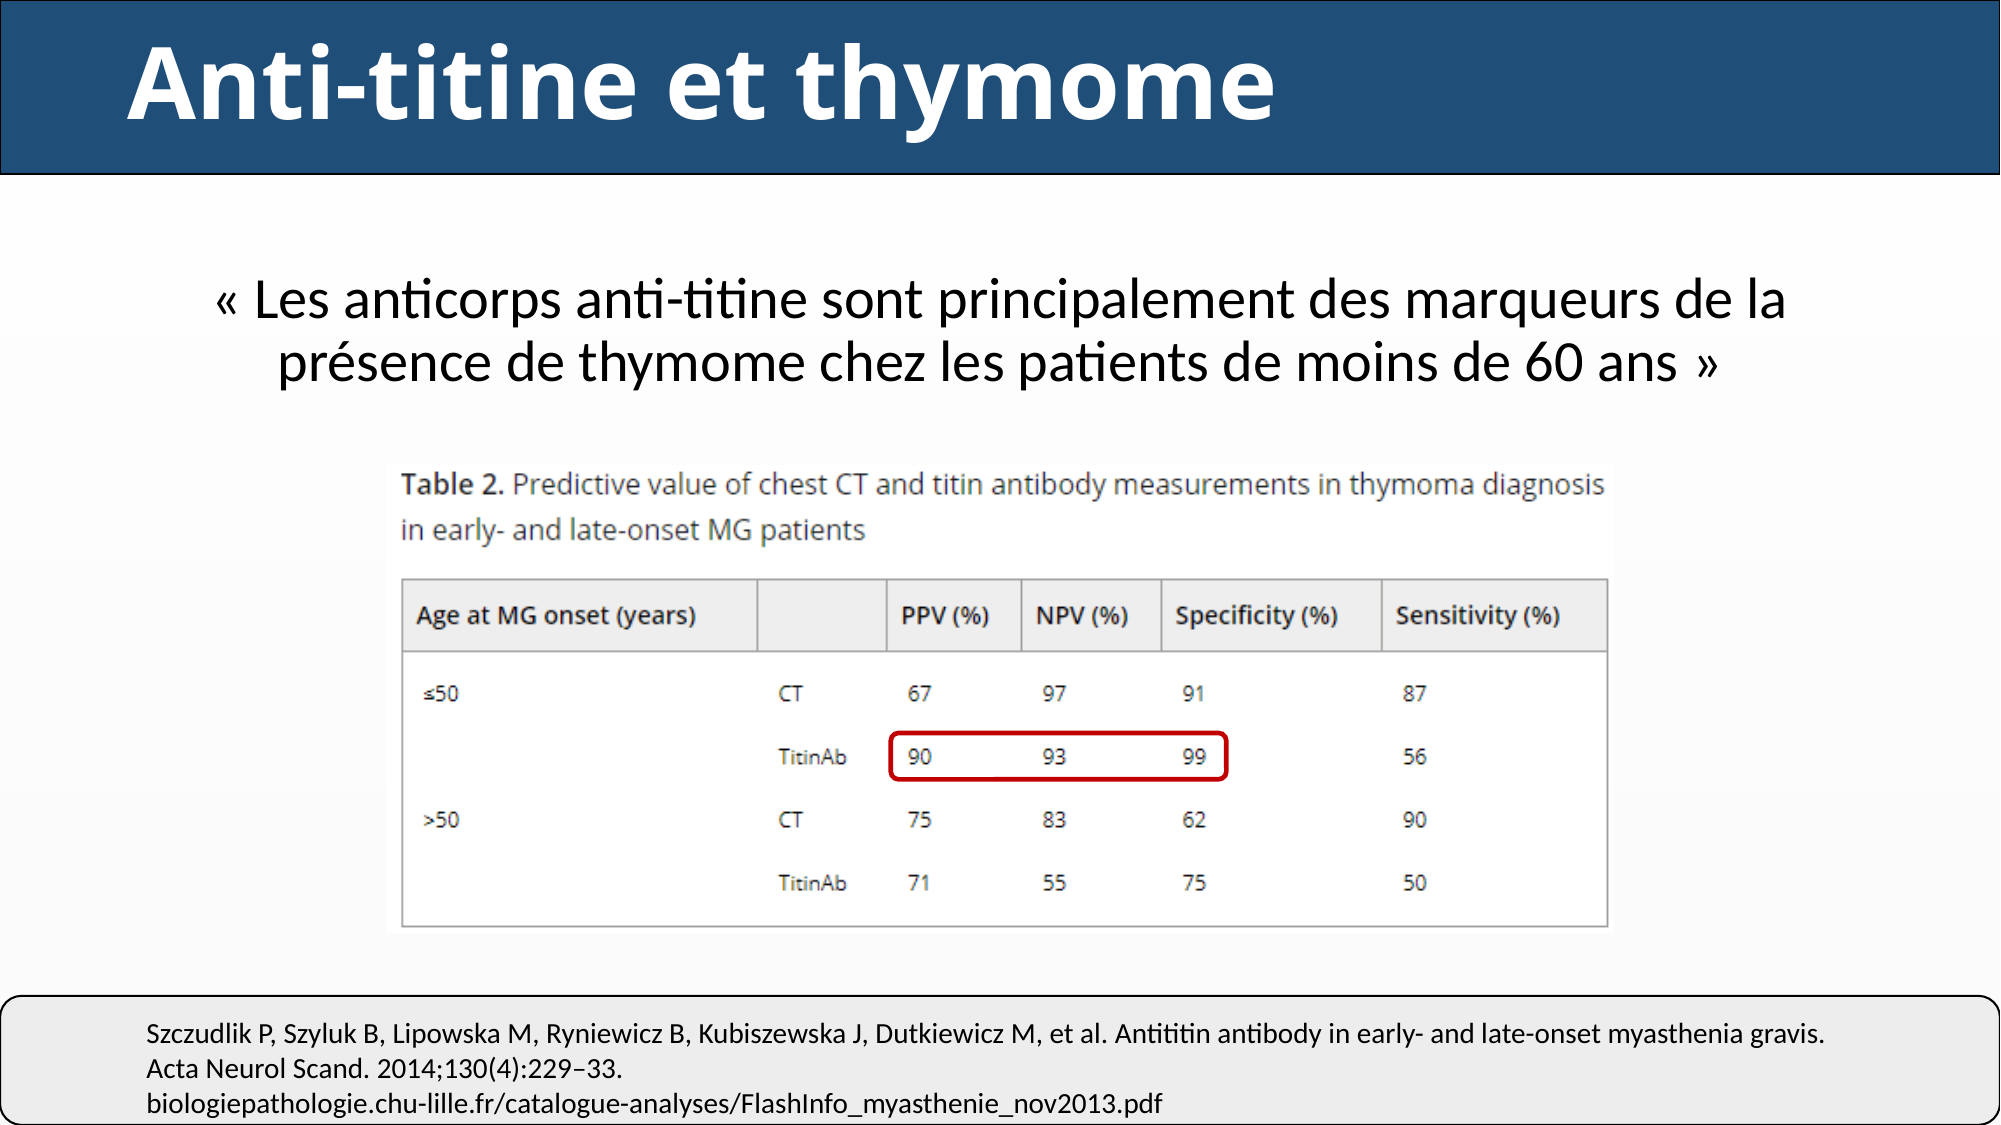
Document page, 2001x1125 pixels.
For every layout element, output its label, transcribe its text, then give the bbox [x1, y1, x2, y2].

text_box Szczudlik P, Szyluk B, Lipowska M, Ryniewicz B, Kubiszewska J, Dutkiewicz M, et al. Antititin antibody in early- and late-onset myasthenia gravis. Acta Neurol Scand. 2014;130(4):229–33. biologiepathologie.chu-lille.fr/catalogue-analyses/FlashInfo_myasthenie_nov2013.pdf [131, 1006, 1893, 1125]
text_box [386, 465, 1614, 933]
text_box Anti-titine et thymome [112, 0, 1718, 196]
text_box [0, 0, 112, 175]
list « Les anticorps anti-titine sont principalement des marqueurs de la présence de thymome chez les patients de moins de 60 ans » [137, 260, 1863, 975]
text_box [1718, 0, 2000, 175]
text_box [0, 994, 2000, 1125]
